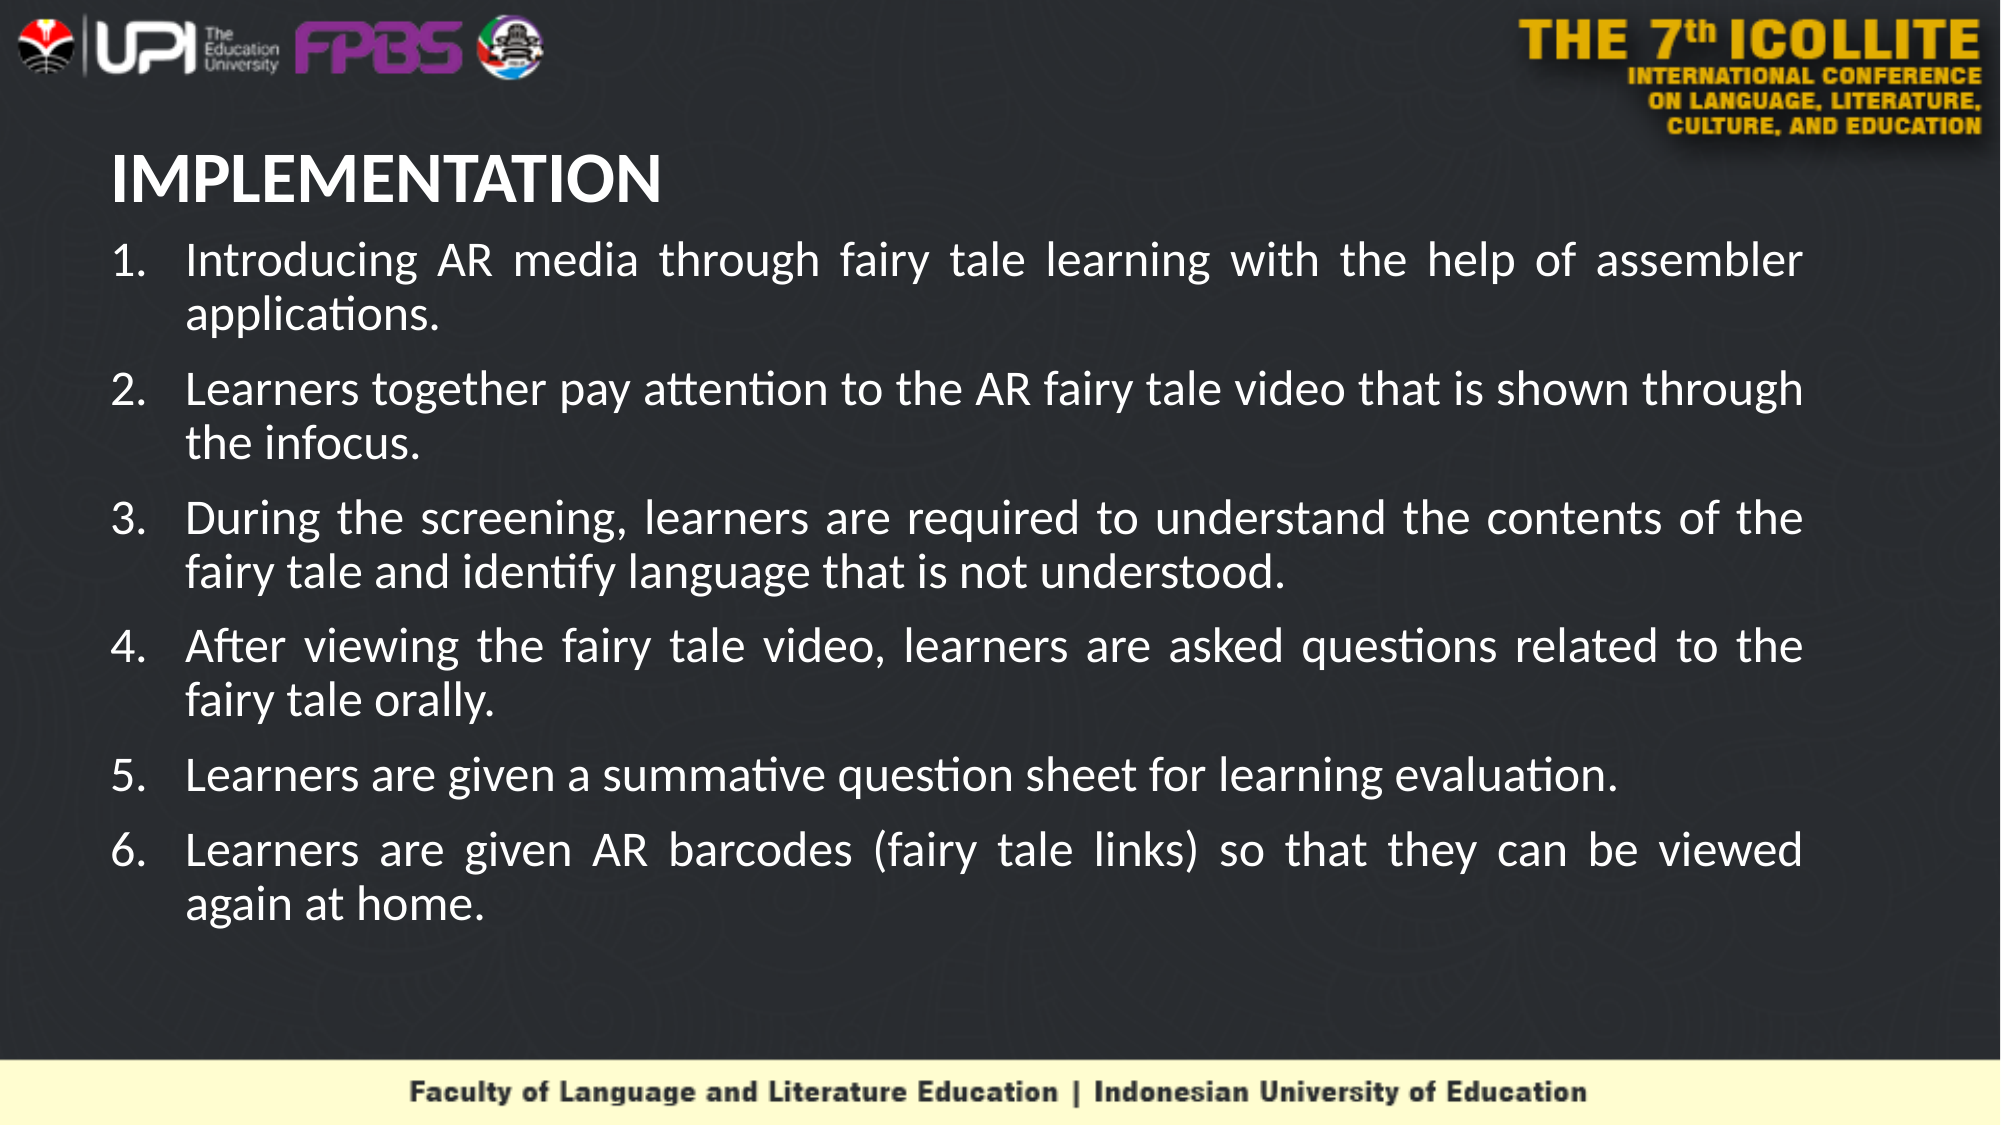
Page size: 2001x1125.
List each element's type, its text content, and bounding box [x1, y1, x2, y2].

picture [0, 0, 2001, 1125]
list Introducing AR media through fairy tale learning with the help of assembler applications. Learners together pay attention to the AR fairy tale video that is shown through the infocus. During the screening, learners are required to understand the contents of the fairy tale and identify language that is not understood. After viewing the fairy tale video, learners are asked questions related to the fairy tale orally. Learners are given a summative question sheet for learning evaluation. Learners are given AR barcodes (fairy tale links) so that they can be viewed again at home. [95, 225, 1821, 940]
title IMPLEMENTATION [95, 131, 1821, 225]
